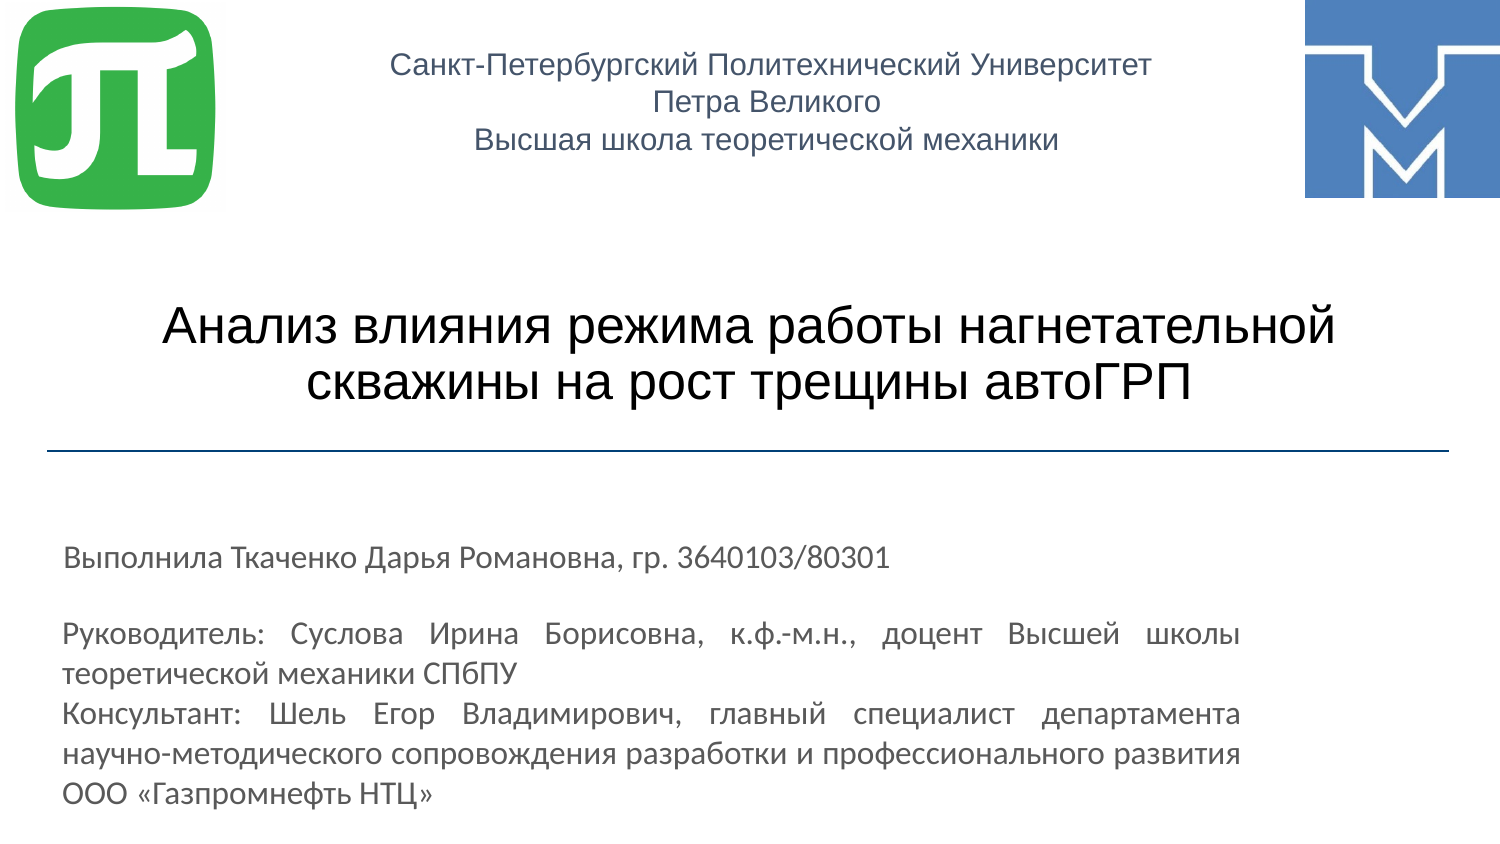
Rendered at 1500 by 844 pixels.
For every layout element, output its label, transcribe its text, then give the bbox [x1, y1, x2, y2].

picture [1304, 0, 1500, 198]
text_box Руководитель: Суслова Ирина Борисовна, к.ф.-м.н., доцент Высшей школы теоретической механики СПбПУ Консультант: Шель Егор Владимирович, главный специалист департамента научно-методического сопровождения разработки и профессионального развития ООО «Газпромнефть НТЦ» [47, 603, 1258, 819]
text_box Санкт-Петербургский Политехнический Университет Петра Великого Высшая школа теоретической механики [351, 36, 1192, 177]
text_box [1163, 729, 1489, 843]
text_box Выполнила Ткаченко Дарья Романовна, гр. 3640103/80301 [48, 528, 1283, 583]
picture [5, 1, 226, 212]
title Анализ влияния режима работы нагнетательной скважины на рост трещины автоГРП [96, 294, 1404, 411]
